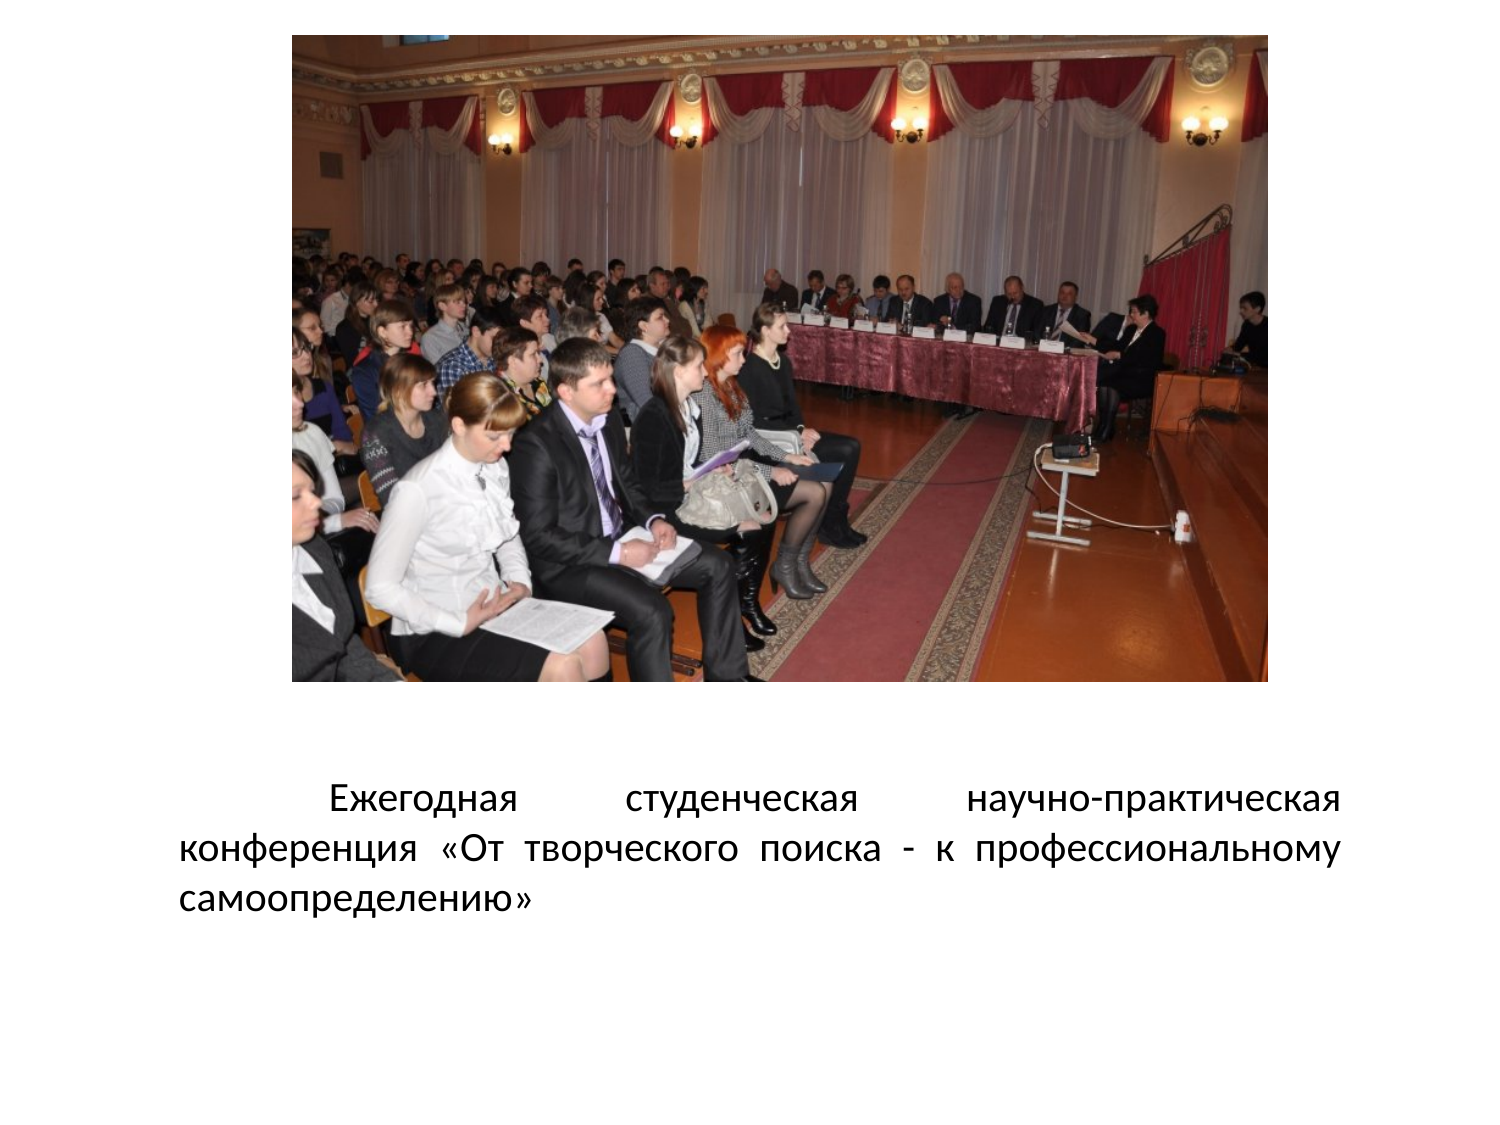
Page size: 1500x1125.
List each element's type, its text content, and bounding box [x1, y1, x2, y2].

picture [292, 34, 1268, 683]
subtitle Ежегодная студенческая научно-практическая конференция «От творческого поиска - к профессиональному самоопределению» [163, 761, 1358, 1008]
